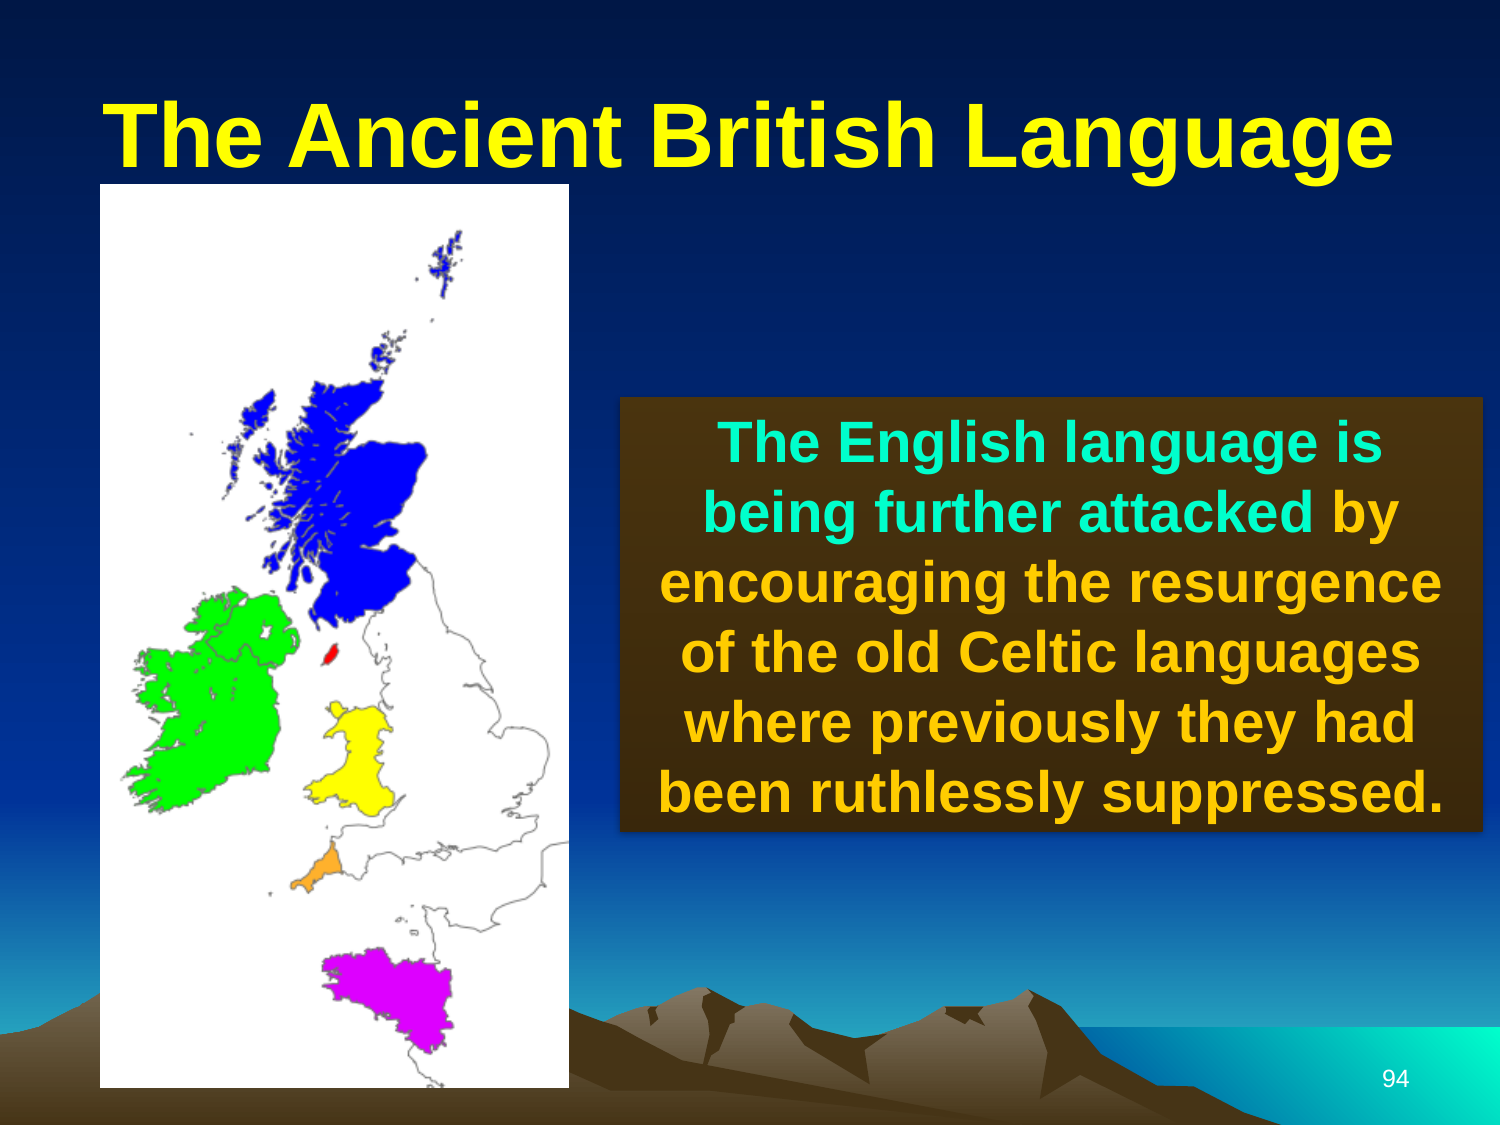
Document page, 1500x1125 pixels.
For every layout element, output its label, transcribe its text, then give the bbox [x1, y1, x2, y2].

title The Ancient British Language [74, 37, 1426, 226]
picture [99, 184, 570, 1088]
slide_number 94 [1074, 1024, 1426, 1101]
text_box The English language is being further attacked by encouraging the resurgence of the old Celtic languages where previously they had been ruthlessly suppressed. [620, 397, 1483, 832]
